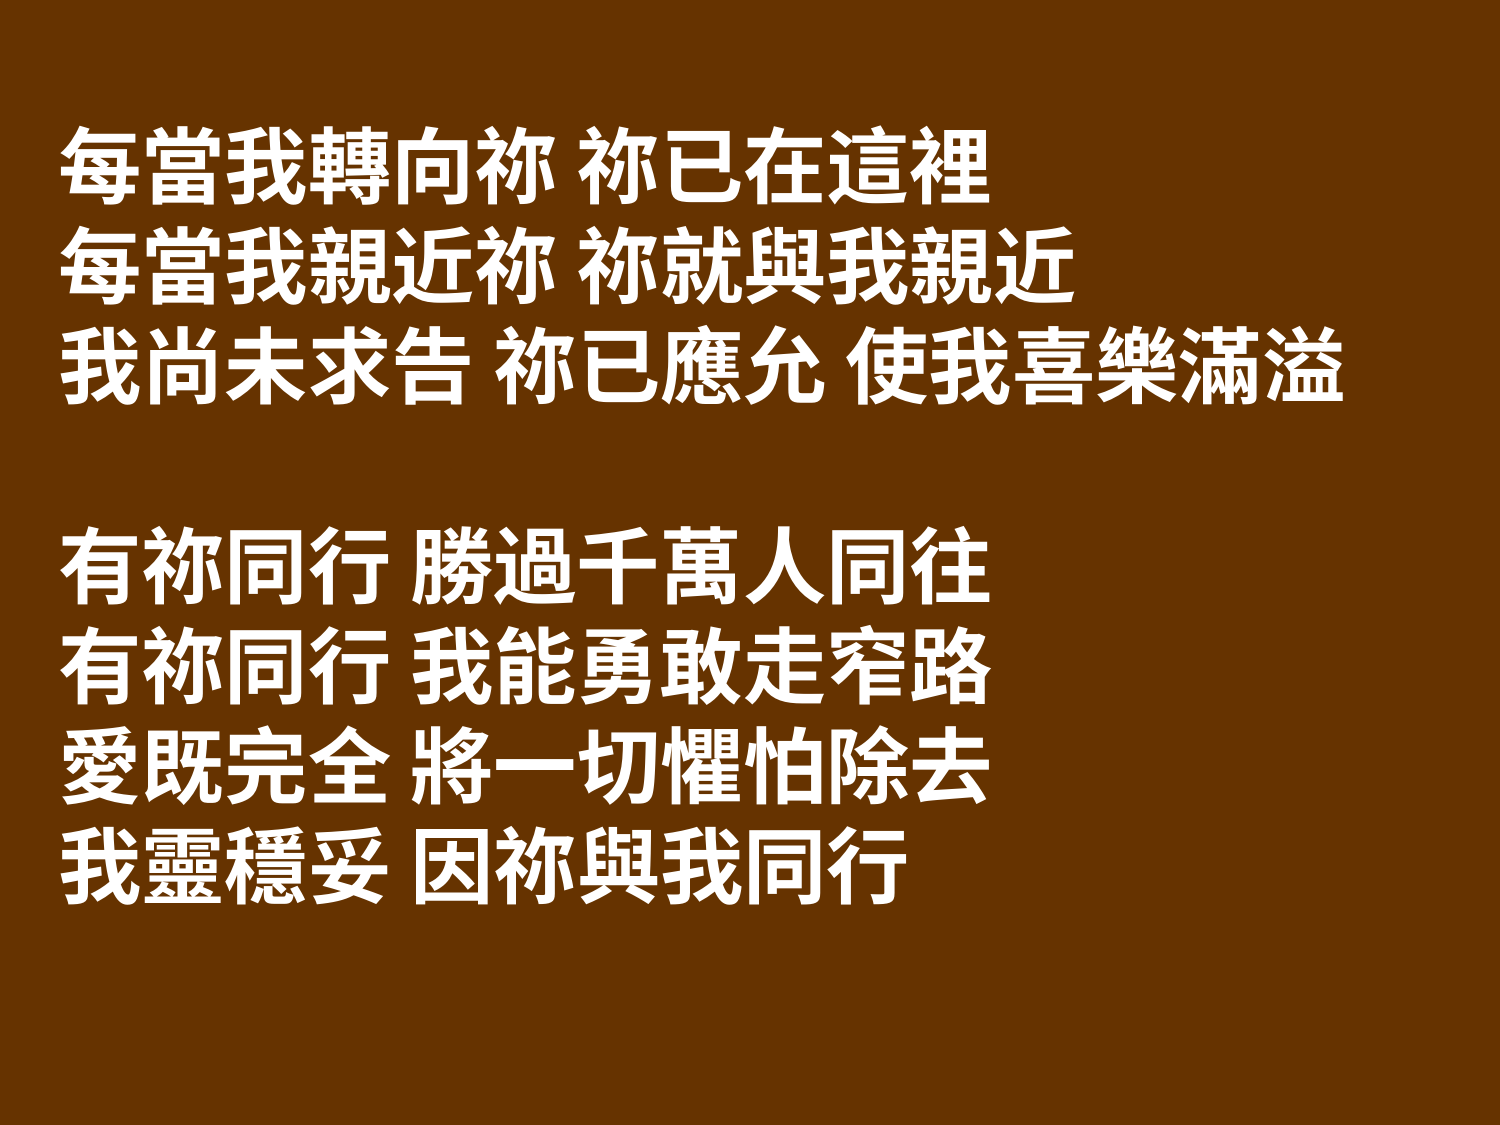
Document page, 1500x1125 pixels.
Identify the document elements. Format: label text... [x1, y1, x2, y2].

text_box 每當我轉向祢 祢已在這裡 每當我親近祢 祢就與我親近 我尚未求告 祢已應允 使我喜樂滿溢 有祢同行 勝過千萬人同往 有祢同行 我能勇敢走窄路 愛既完全 將一切懼怕除去 我靈穩妥 因祢與我同行 [24, 0, 1463, 1122]
